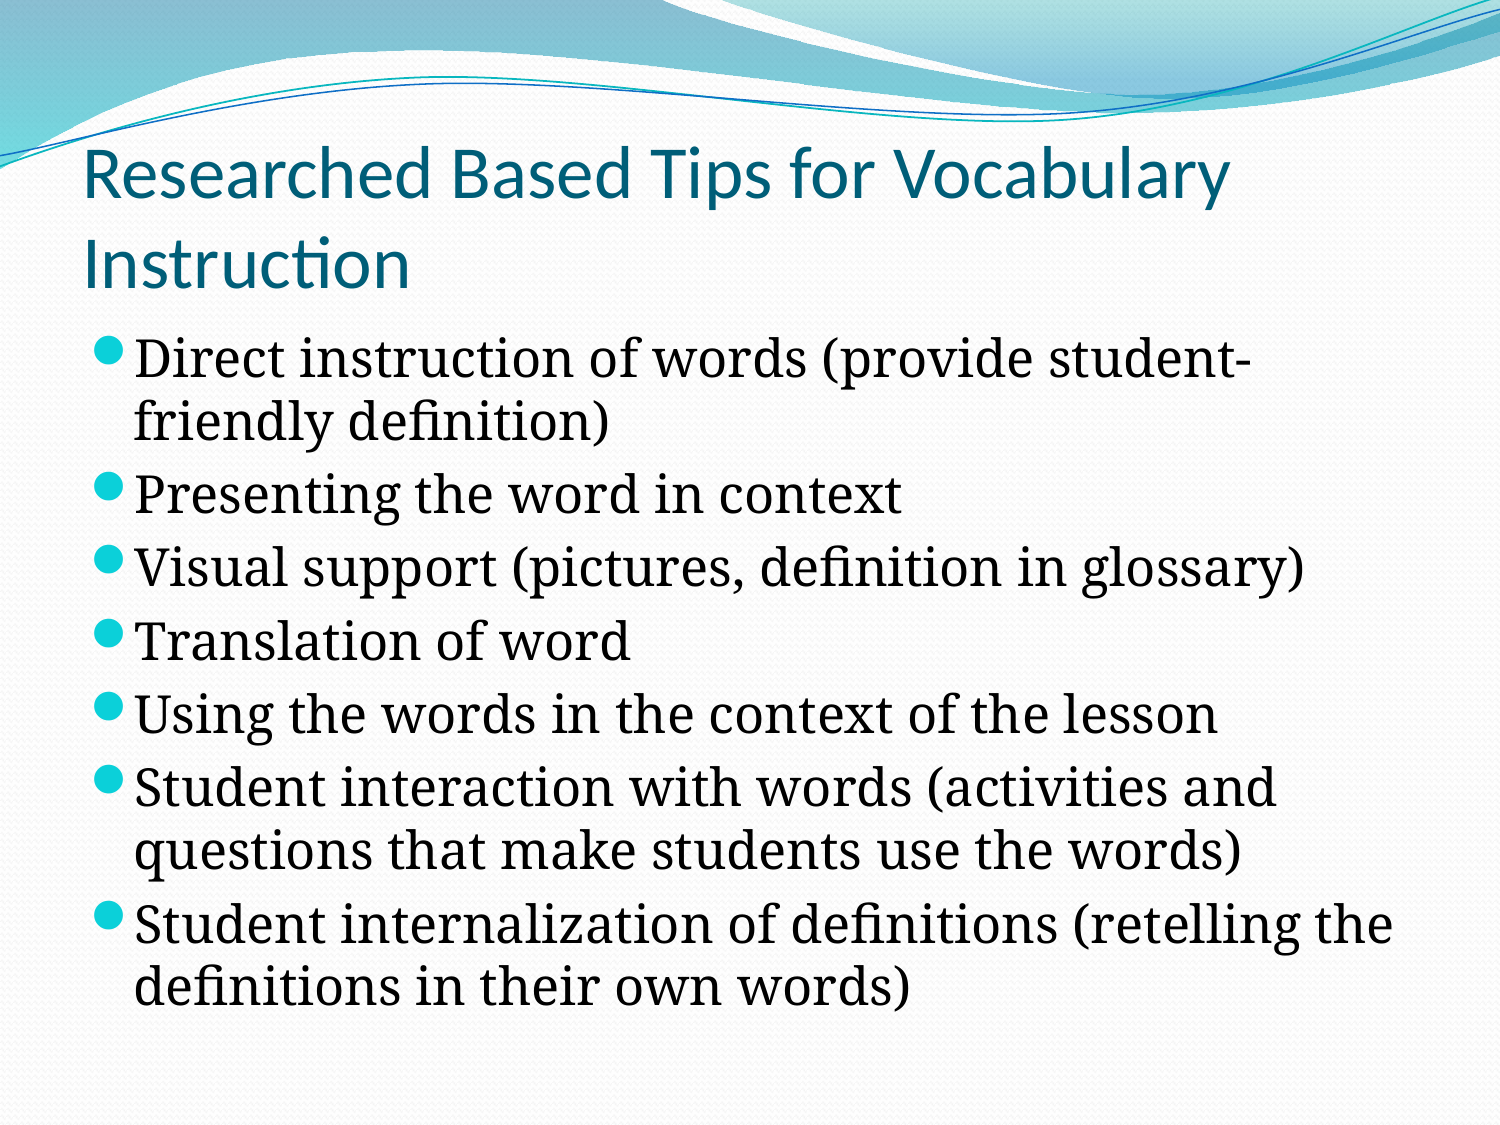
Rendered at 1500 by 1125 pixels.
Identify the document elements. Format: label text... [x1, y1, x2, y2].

title Researched Based Tips for Vocabulary Instruction [74, 115, 1426, 304]
list Direct instruction of words (provide student-friendly definition) Presenting the word in context Visual support (pictures, definition in glossary) Translation of word Using the words in the context of the lesson Student interaction with words (activities and questions that make students use the words) Student internalization of definitions (retelling the definitions in their own words) [74, 317, 1426, 1038]
